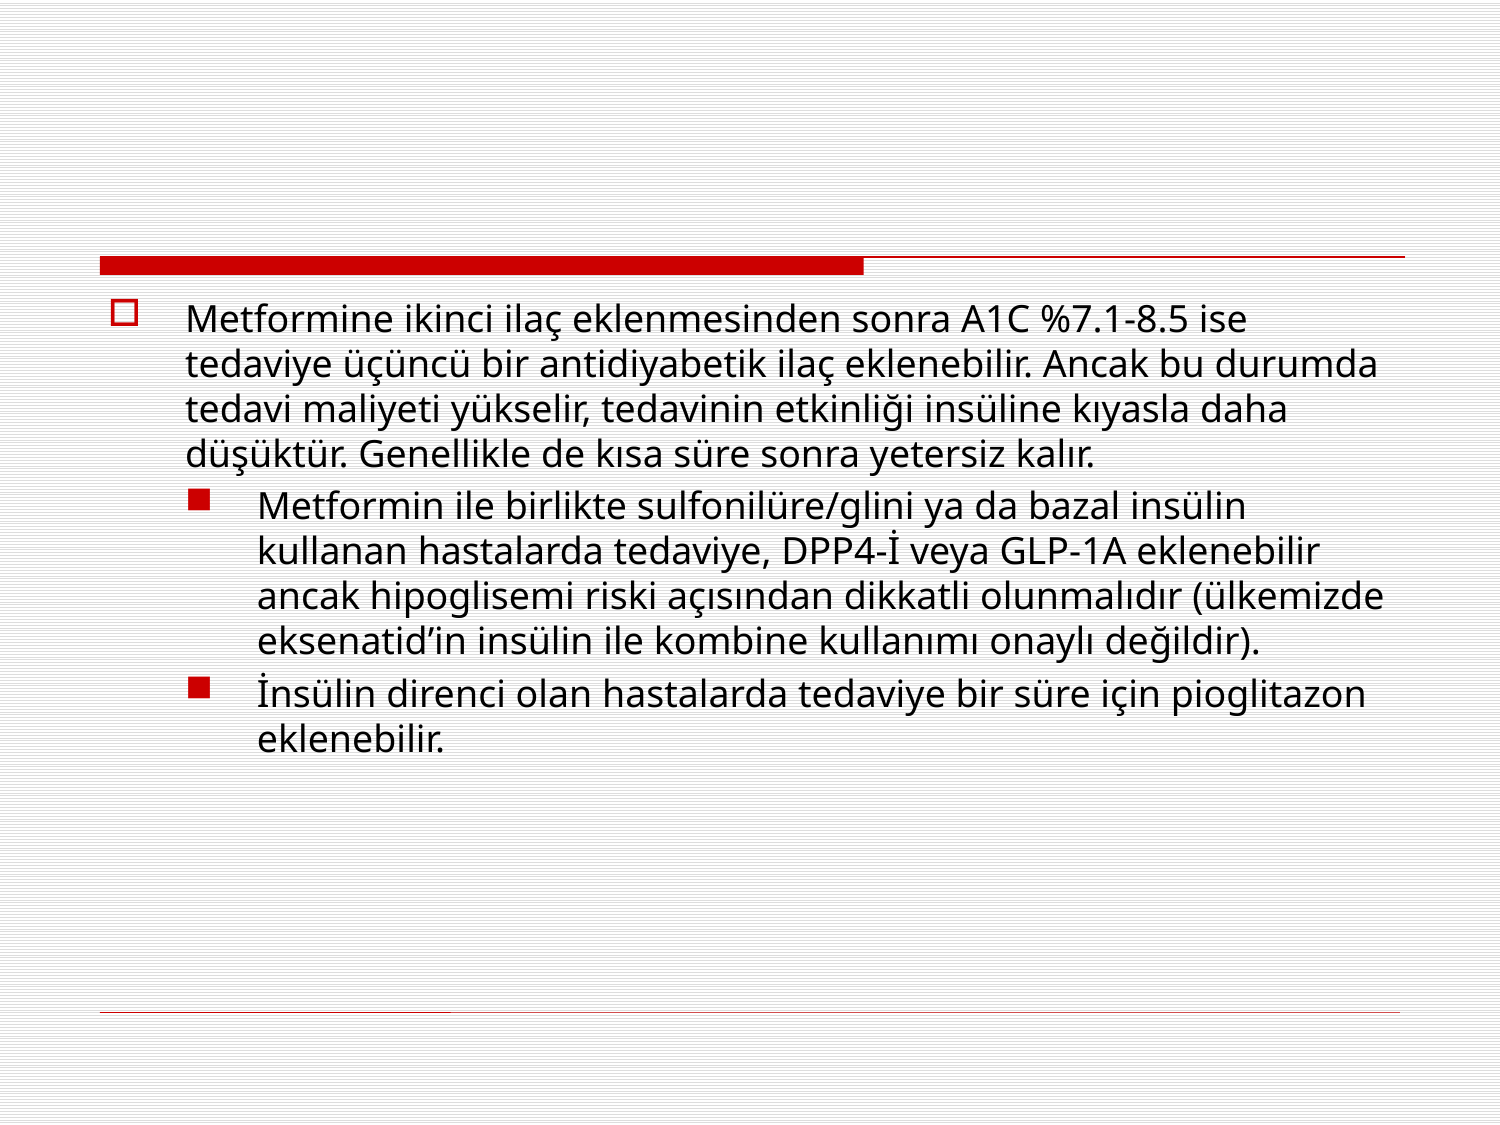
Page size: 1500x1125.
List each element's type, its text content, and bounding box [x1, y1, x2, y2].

list Metformine ikinci ilaç eklenmesinden sonra A1C %7.1-8.5 ise tedaviye üçüncü bir antidiyabetik ilaç eklenebilir. Ancak bu durumda tedavi maliyeti yükselir, tedavinin etkinliği insüline kıyasla daha düşüktür. Genellikle de kısa süre sonra yetersiz kalır. Metformin ile birlikte sulfonilüre/glini ya da bazal insülin kullanan hastalarda tedaviye, DPP4-İ veya GLP-1A eklenebilir ancak hipoglisemi riski açısından dikkatli olunmalıdır (ülkemizde eksenatid’in insülin ile kombine kullanımı onaylı değildir). İnsülin direnci olan hastalarda tedaviye bir süre için pioglitazon eklenebilir. [92, 287, 1406, 988]
